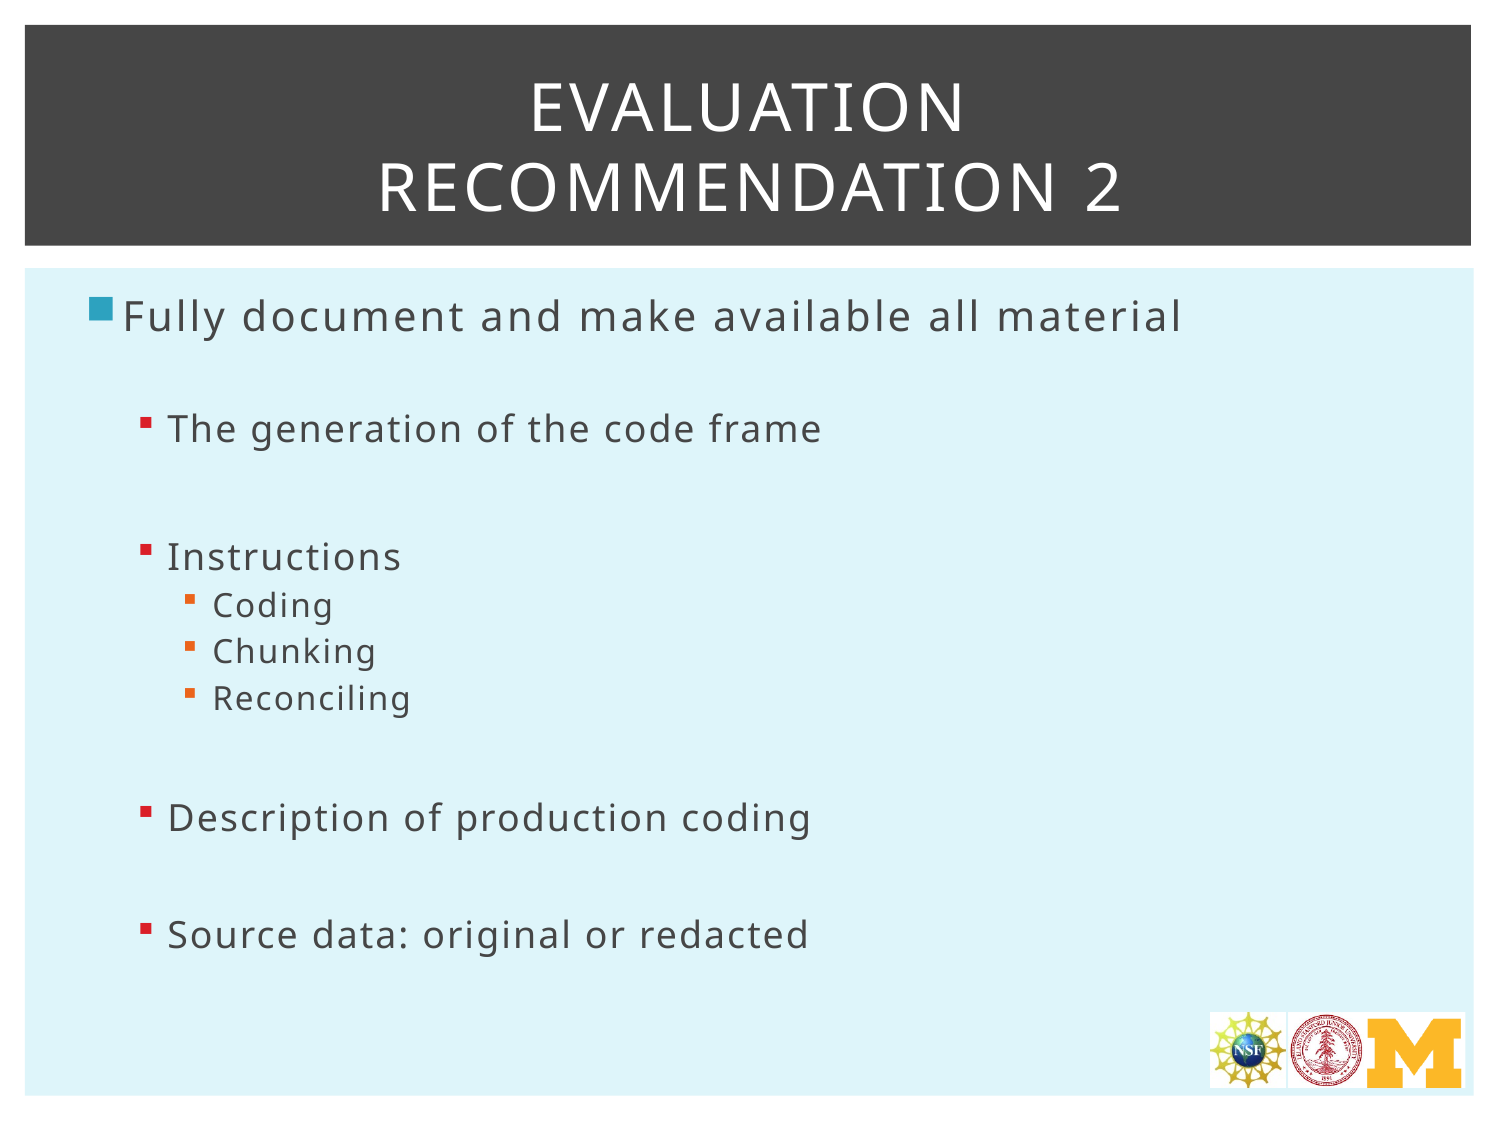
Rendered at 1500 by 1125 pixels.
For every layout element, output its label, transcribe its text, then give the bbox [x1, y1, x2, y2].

list Fully document and make available all material The generation of the code frame Instructions Coding Chunking Reconciling Description of production coding Source data: original or redacted [62, 282, 1442, 1050]
picture [1210, 1050, 1286, 1088]
title Evaluation Recommendation 2 [62, 58, 1438, 232]
picture [1288, 1012, 1466, 1088]
